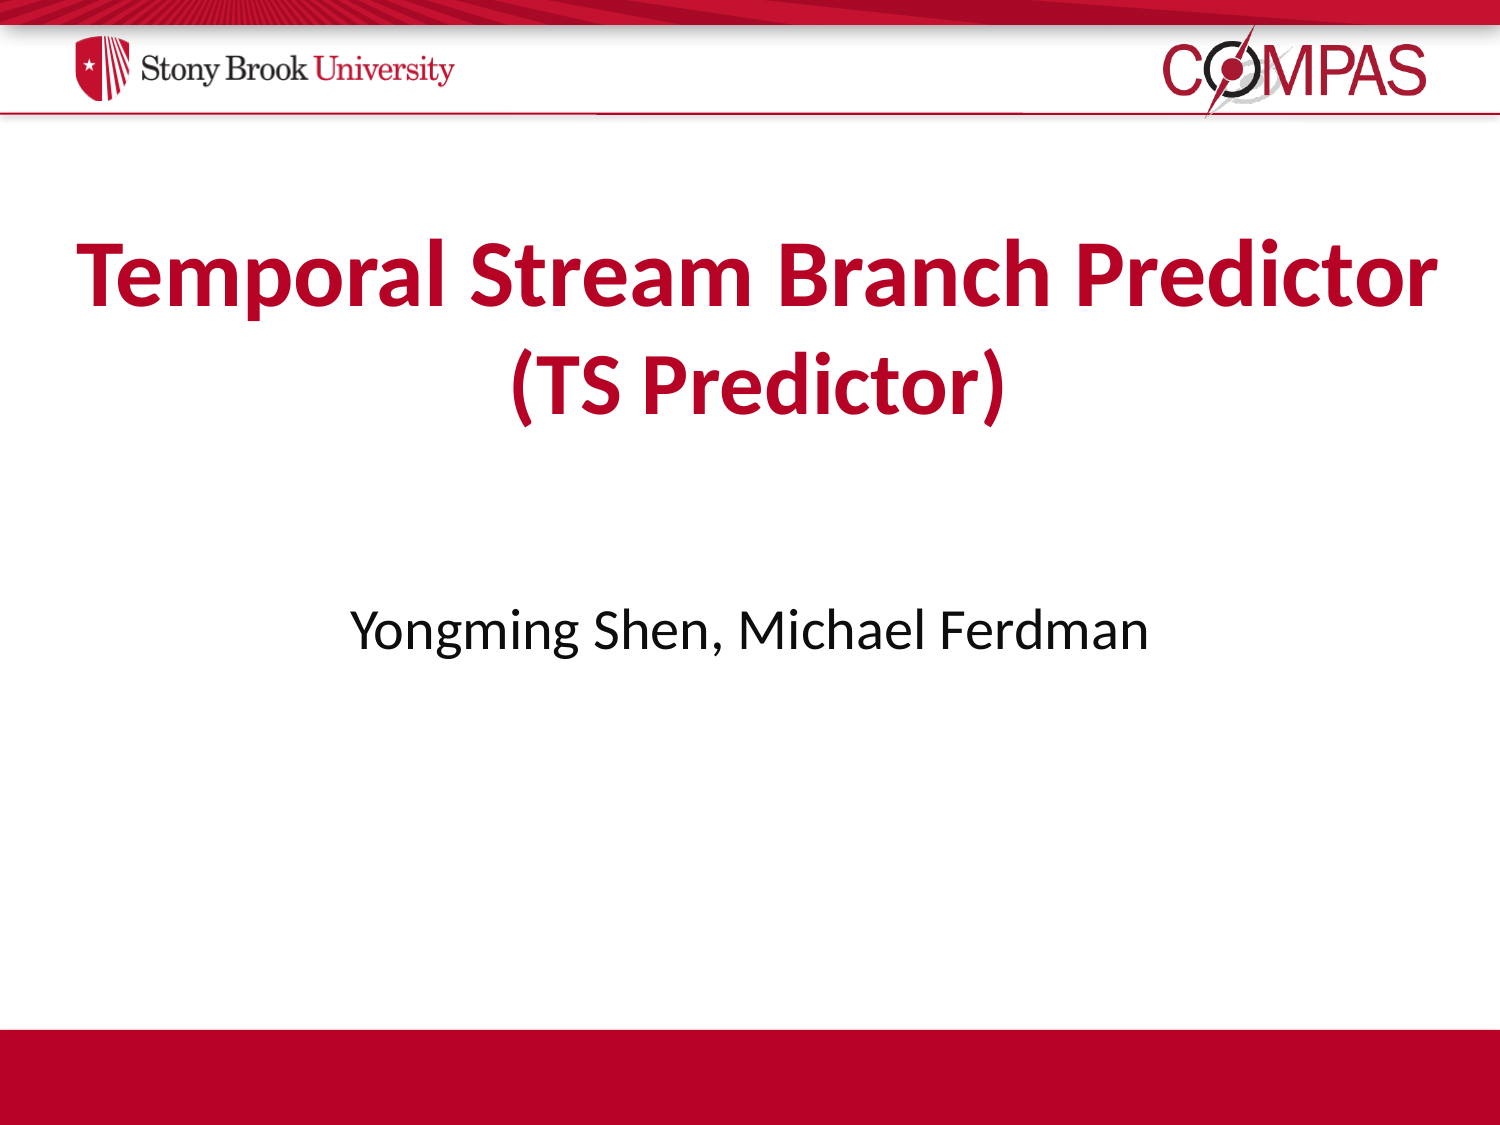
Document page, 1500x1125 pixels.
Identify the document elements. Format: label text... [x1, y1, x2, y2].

picture [0, 0, 1500, 119]
title Temporal Stream Branch Predictor (TS Predictor) [17, 200, 1500, 442]
subtitle Yongming Shen, Michael Ferdman [0, 584, 1500, 965]
